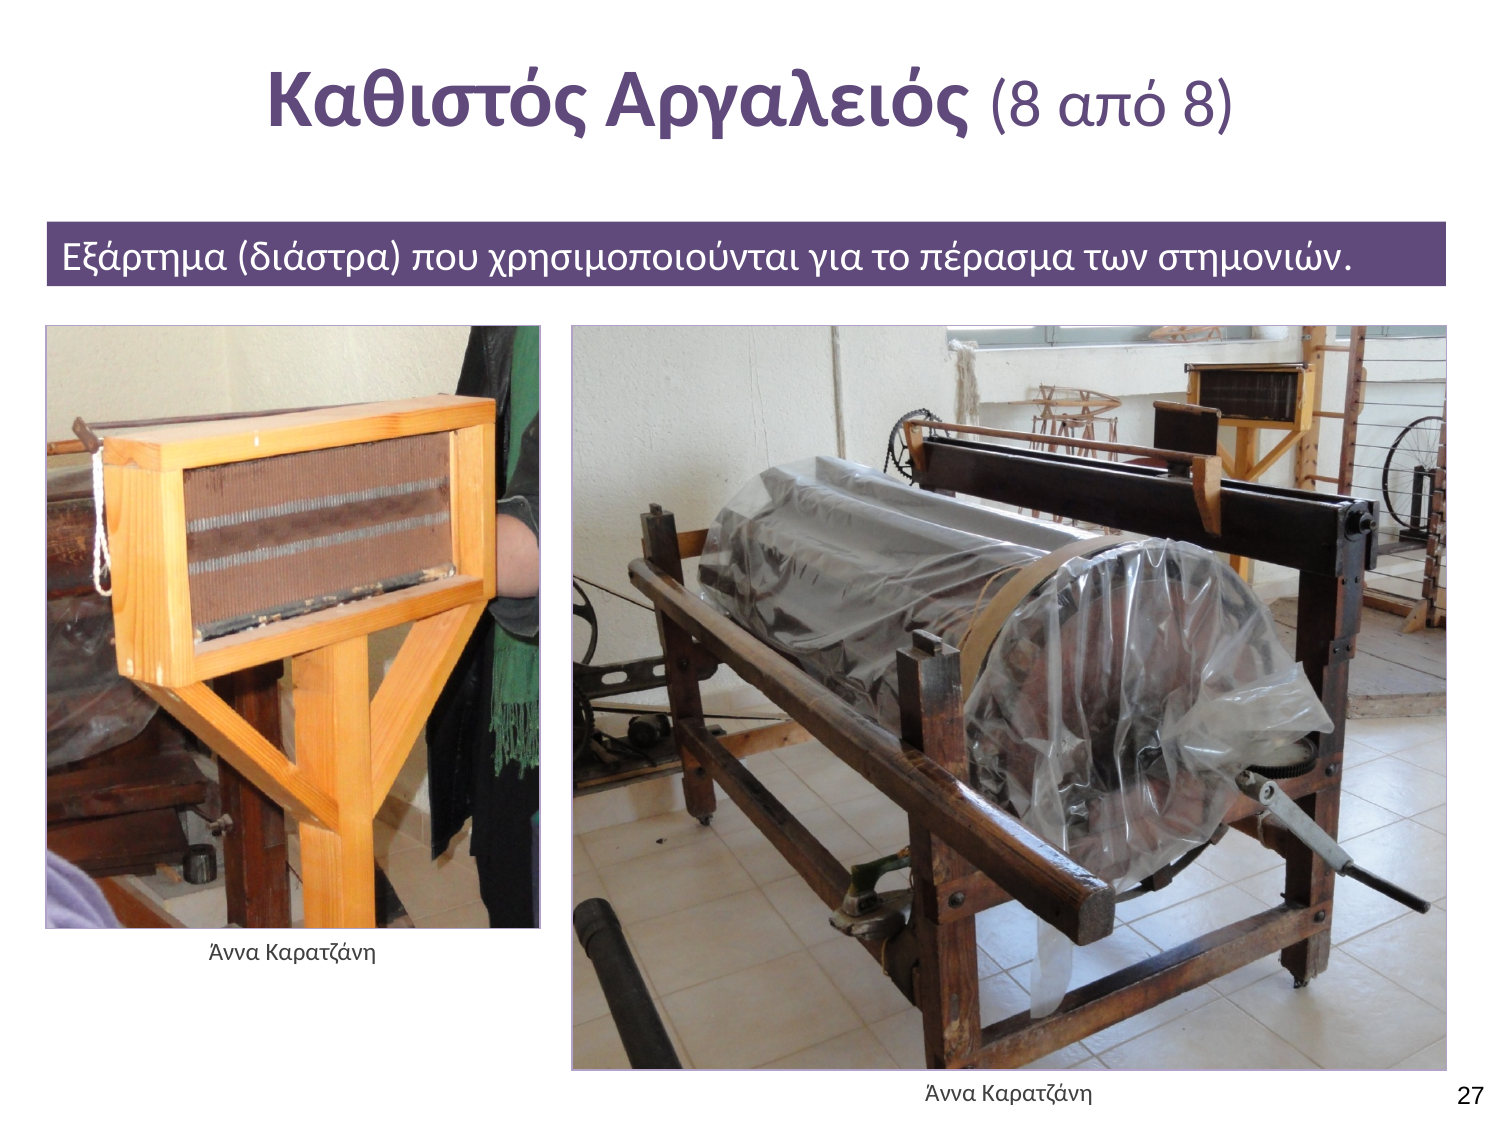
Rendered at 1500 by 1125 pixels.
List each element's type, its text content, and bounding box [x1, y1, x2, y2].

slide_number 26 [1149, 1065, 1500, 1125]
text_box Εξάρτημα (διάστρα) που χρησιμοποιούνται για το πέρασμα των στημονιών. [46, 221, 1446, 287]
text_box Άννα Καρατζάνη [910, 1078, 1109, 1115]
title Καθιστός Αργαλειός (8 από 8) [76, 19, 1427, 169]
picture [572, 325, 1447, 1070]
picture [46, 325, 540, 928]
text_box Άννα Καρατζάνη [194, 936, 392, 973]
